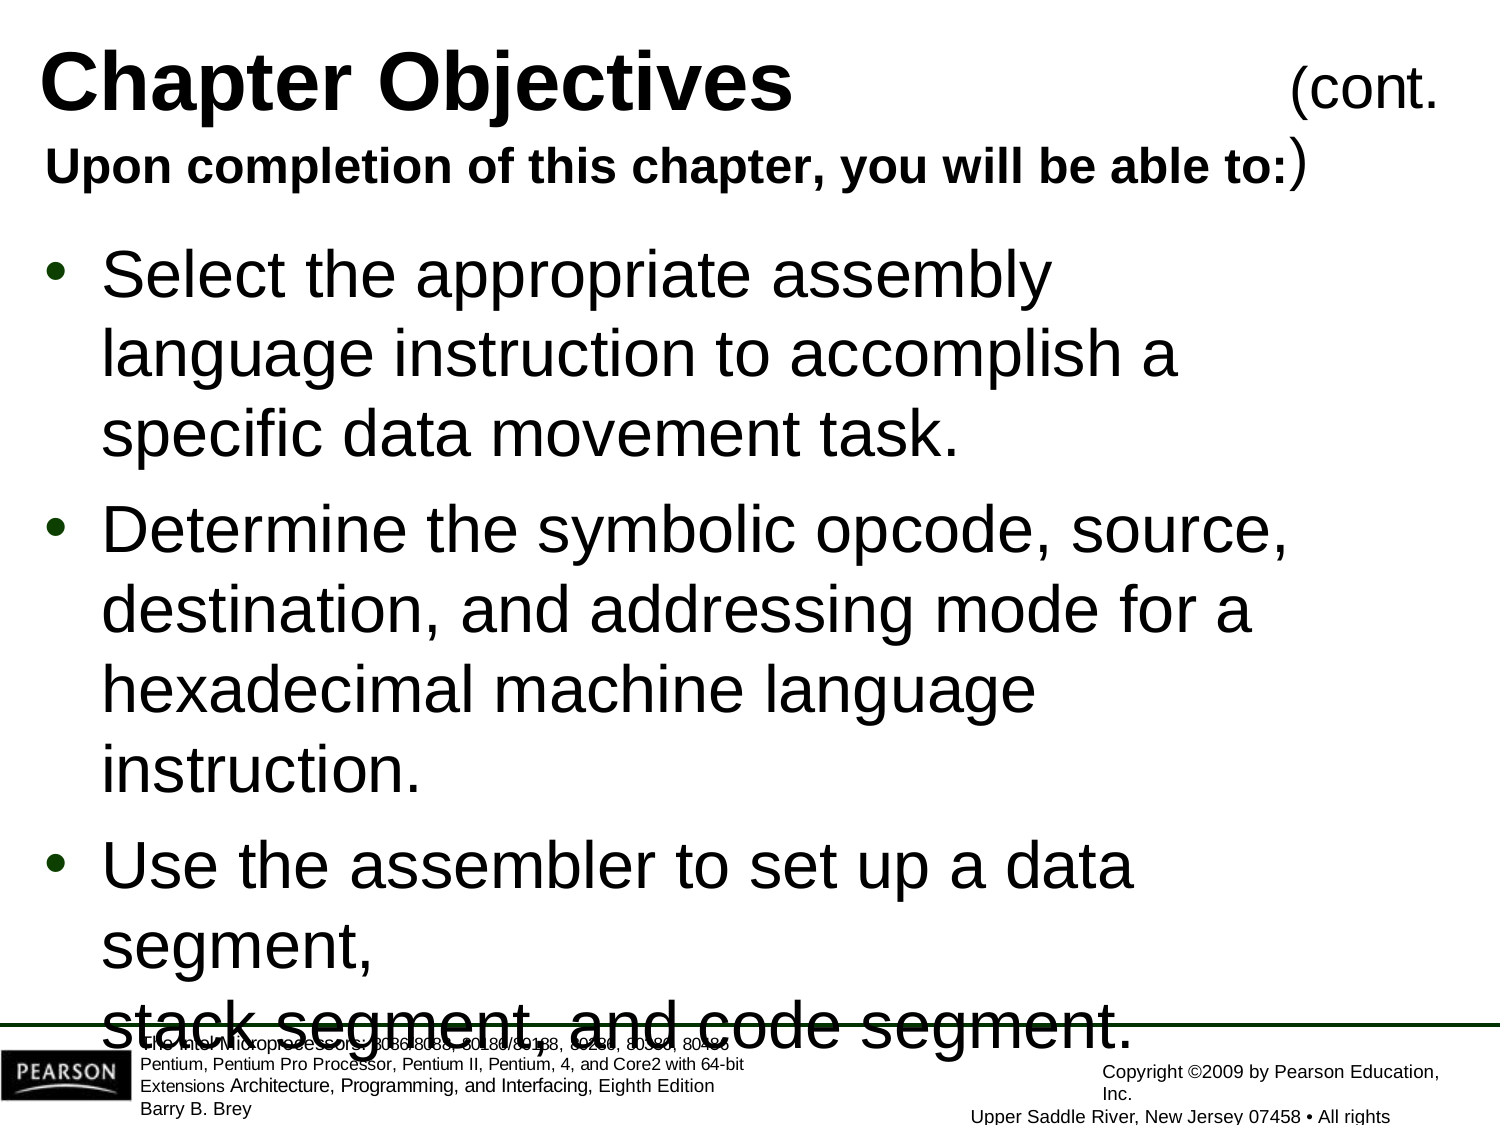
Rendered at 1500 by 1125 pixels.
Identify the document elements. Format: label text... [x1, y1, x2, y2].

slide_number The Intel Microprocessors: 8086/8088, 80186/80188, 80286, 80386, 80486 Pentium, Pentium Pro Processor, Pentium II, Pentium, 4, and Core2 with 64-bit Extensions Architecture, Programming, and Interfacing, Eighth Edition Barry B. Brey [137, 1032, 796, 1122]
text_box [0, 1049, 133, 1102]
title Chapter Objectives [25, 20, 1475, 220]
text_box (cont.) [1287, 47, 1458, 123]
footer Copyright ©2009 by Pearson Education, Inc. Upper Saddle River, New Jersey 07458 • All rights reserved. [968, 1059, 1475, 1107]
text_box Upon completion of this chapter, you will be able to: Select the appropriate assembly language instruction to accomplish a specific data movement task. Determine the symbolic opcode, source, destination, and addressing mode for a hexadecimal machine language instruction. Use the assembler to set up a data segment, stack segment, and code segment. [42, 133, 1429, 902]
